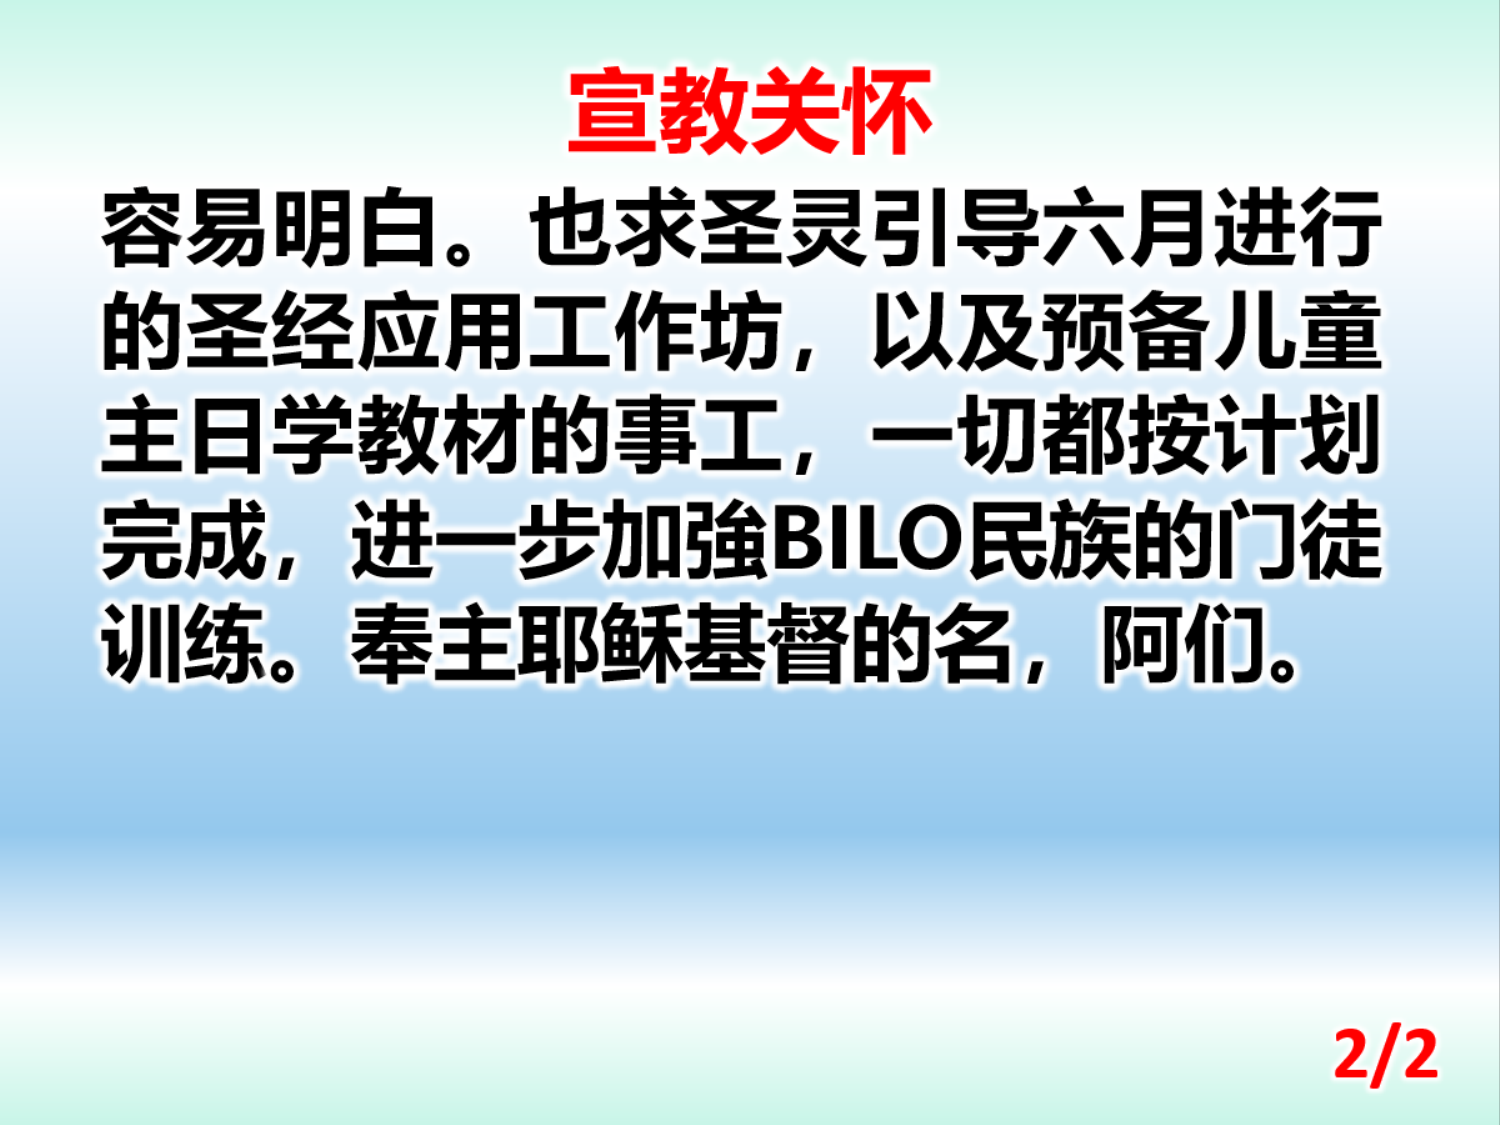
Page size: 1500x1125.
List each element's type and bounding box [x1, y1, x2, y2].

list [0, 0, 1500, 1125]
